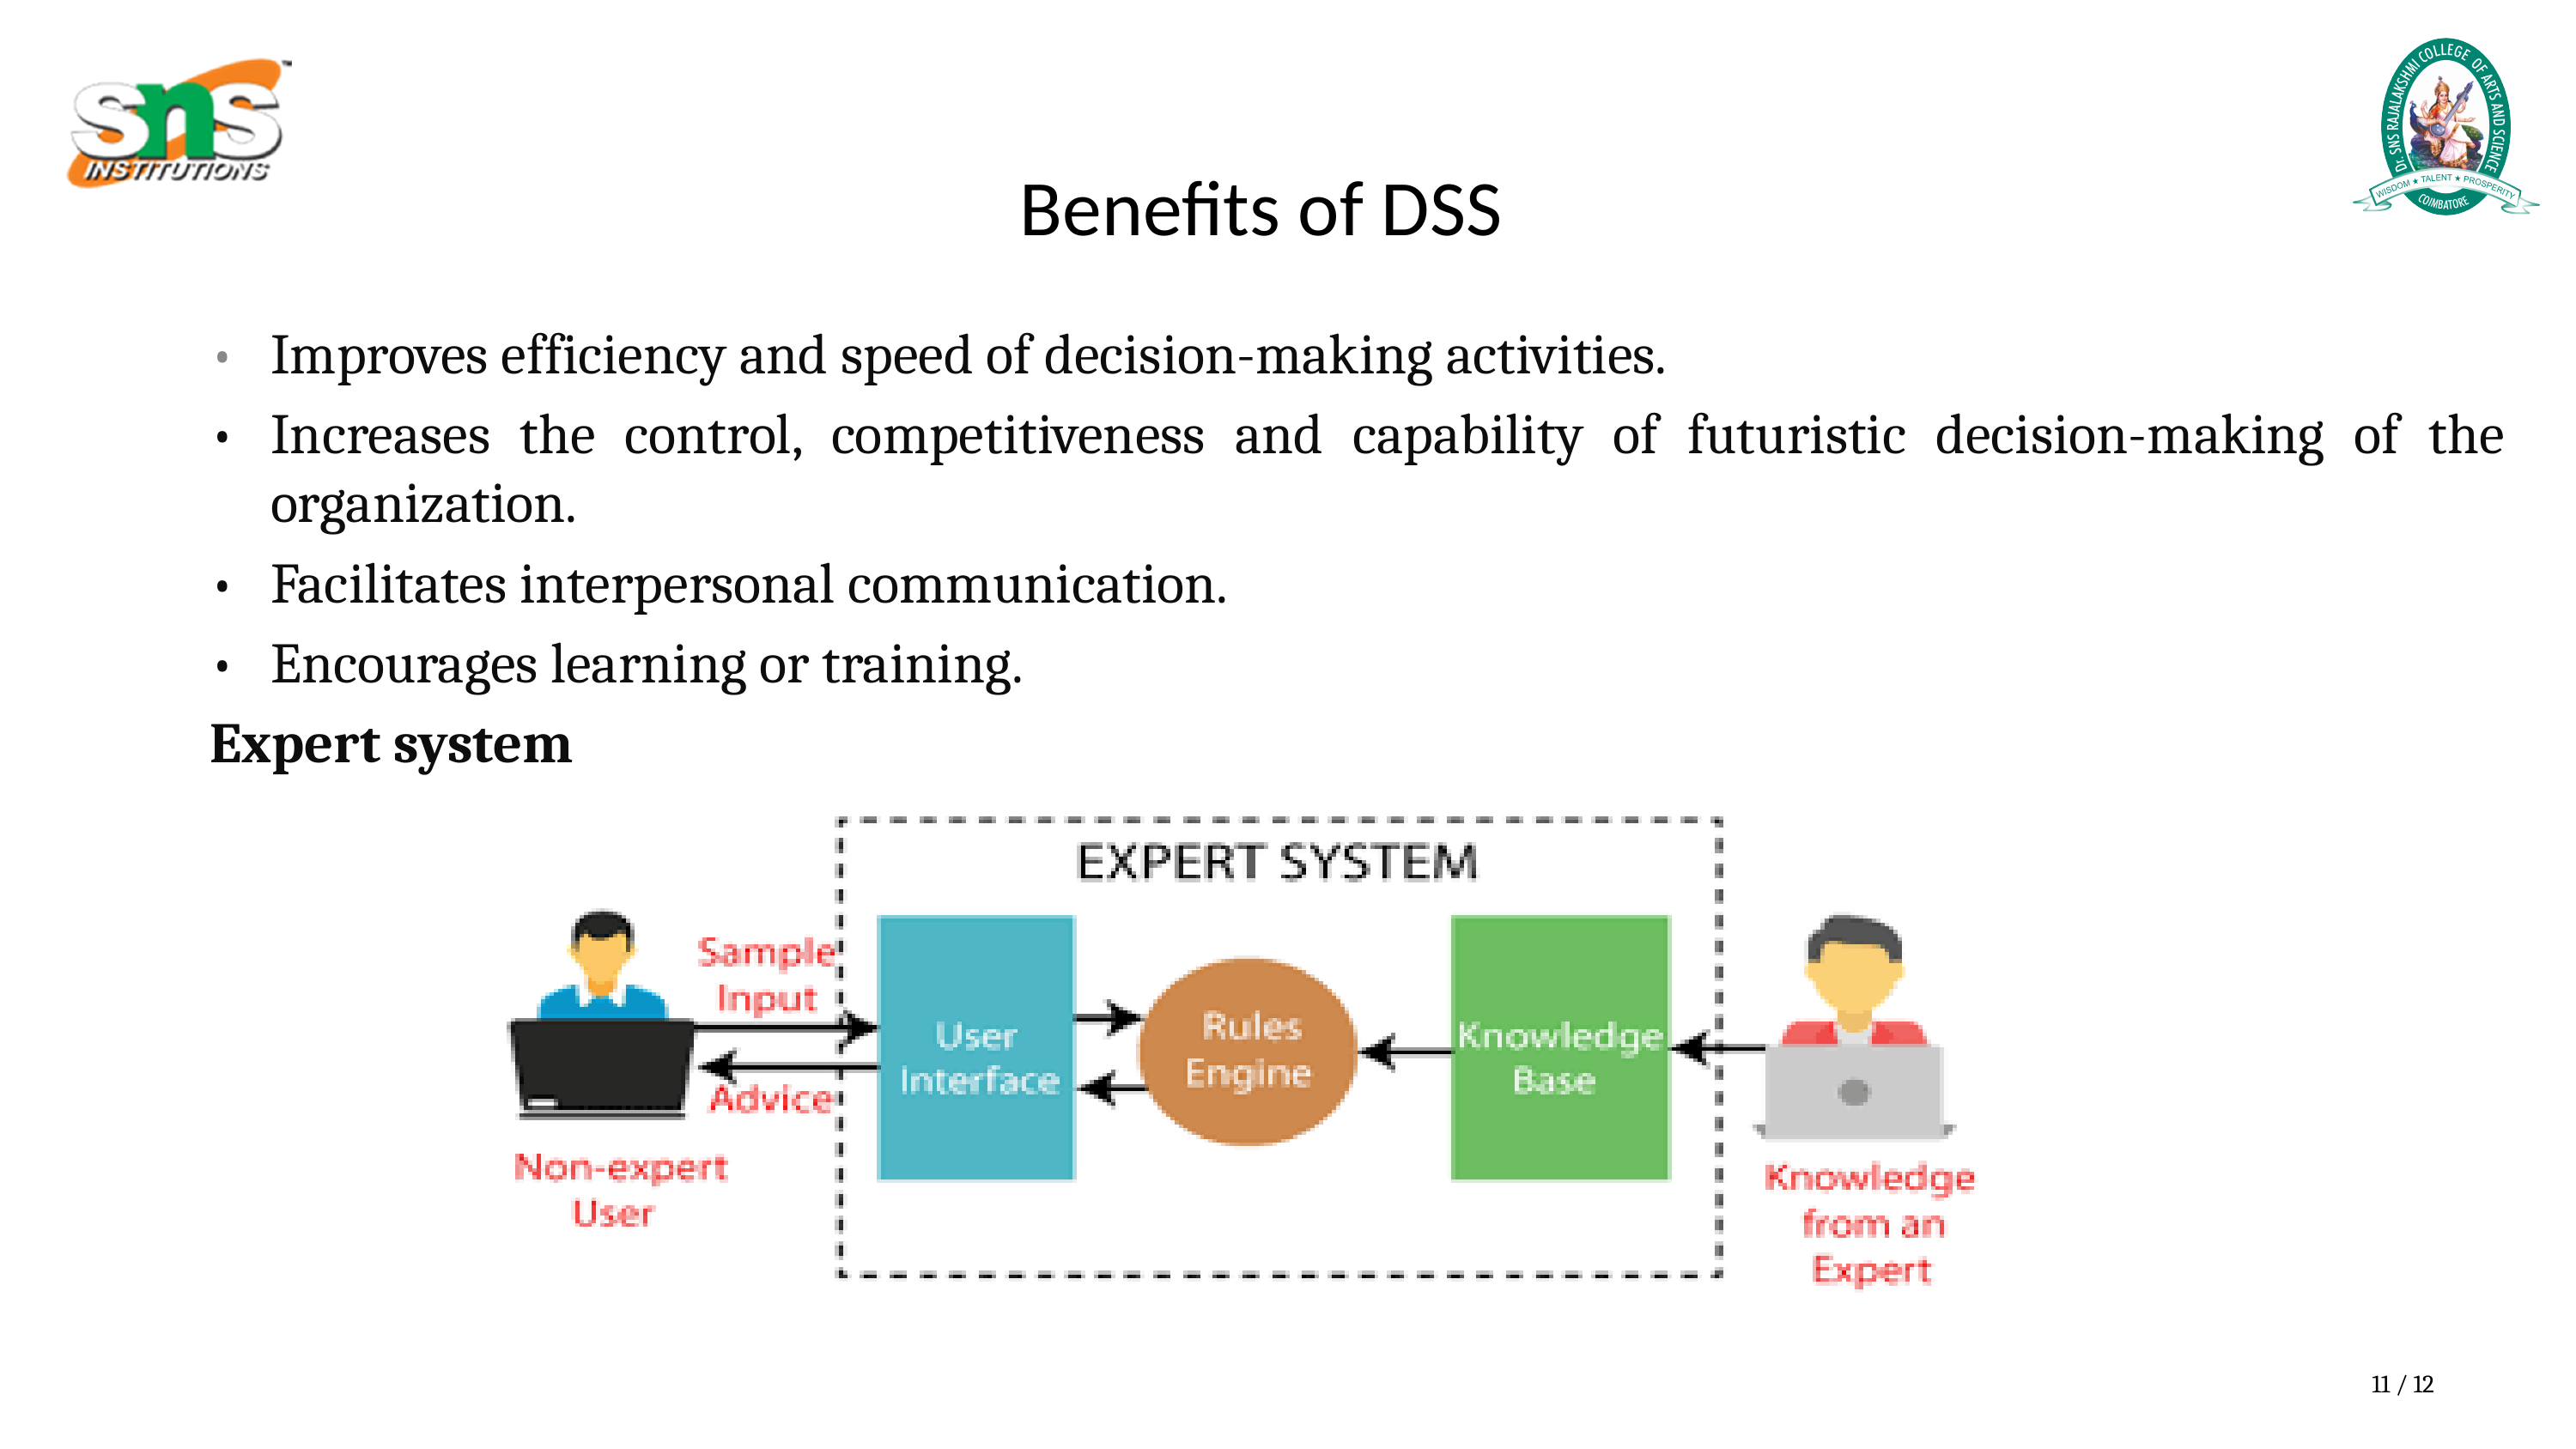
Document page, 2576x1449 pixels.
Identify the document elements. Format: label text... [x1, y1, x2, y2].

slide_number 11 / 12 [2146, 1357, 2447, 1410]
title Benefits of DSS [480, 100, 2044, 308]
picture [503, 798, 1991, 1326]
picture [66, 57, 292, 189]
subtitle • Improves efficiency and speed of decision-making activities. • Increases the control, competitiveness and capability of futuristic decision-making of the organization. • Facilitates interpersonal communication. • Encourages learning or training. Expert system [193, 310, 2521, 1343]
picture [2353, 38, 2540, 215]
